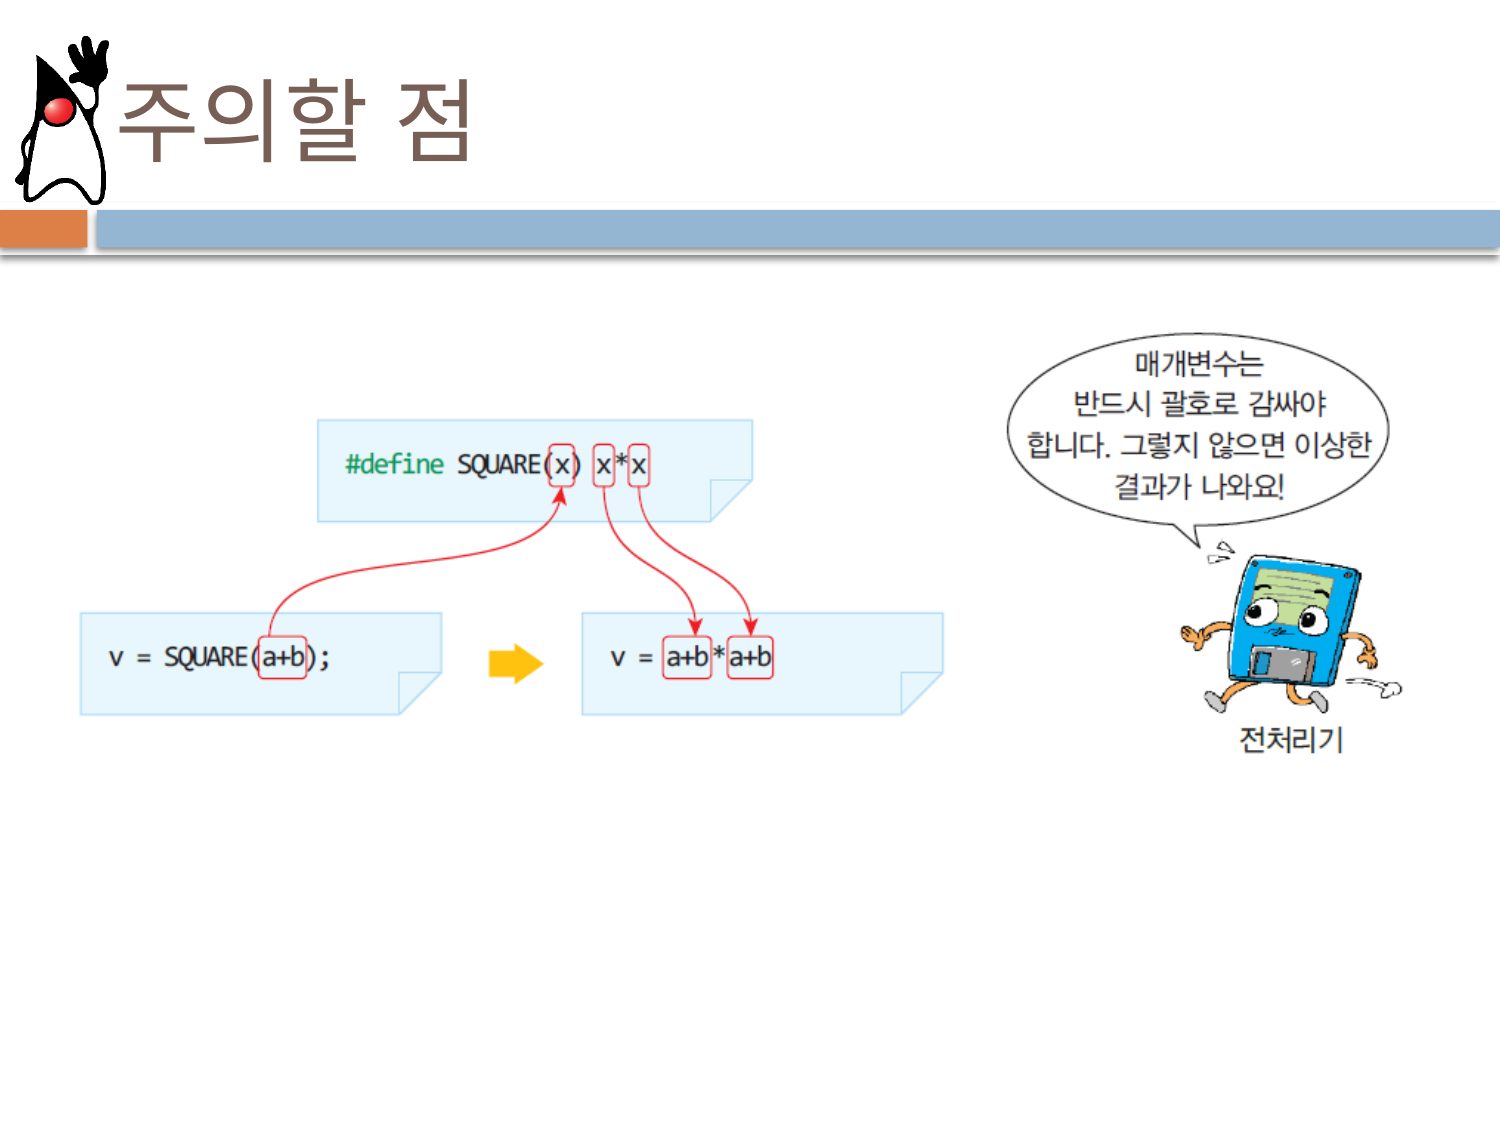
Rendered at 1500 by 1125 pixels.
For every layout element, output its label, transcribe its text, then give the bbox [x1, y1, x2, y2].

title 주의할 점 [100, 37, 1438, 200]
picture [40, 290, 1446, 789]
picture [15, 36, 109, 205]
